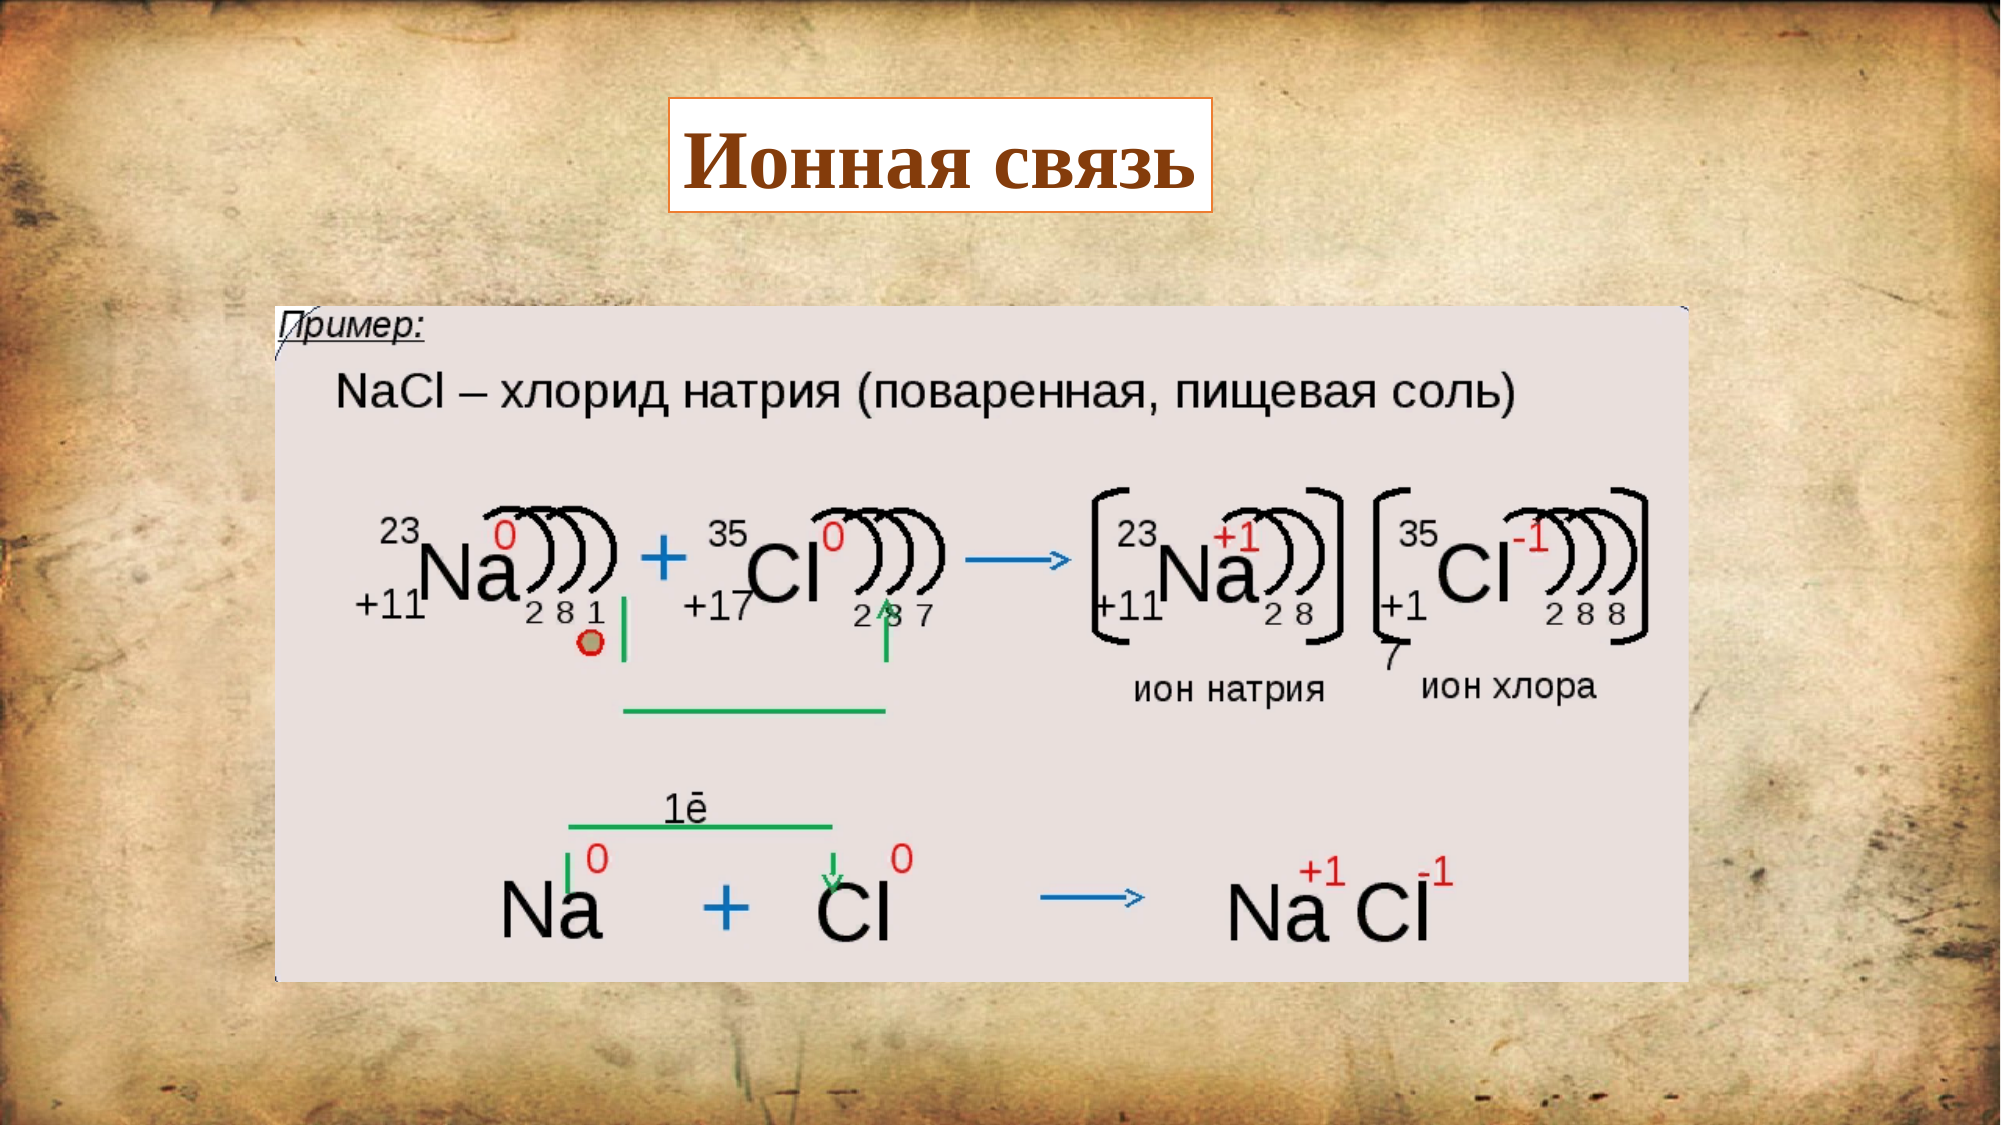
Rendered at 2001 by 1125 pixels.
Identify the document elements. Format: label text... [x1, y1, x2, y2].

picture [0, 0, 2001, 1125]
text_box Ионная связь [668, 97, 1213, 213]
